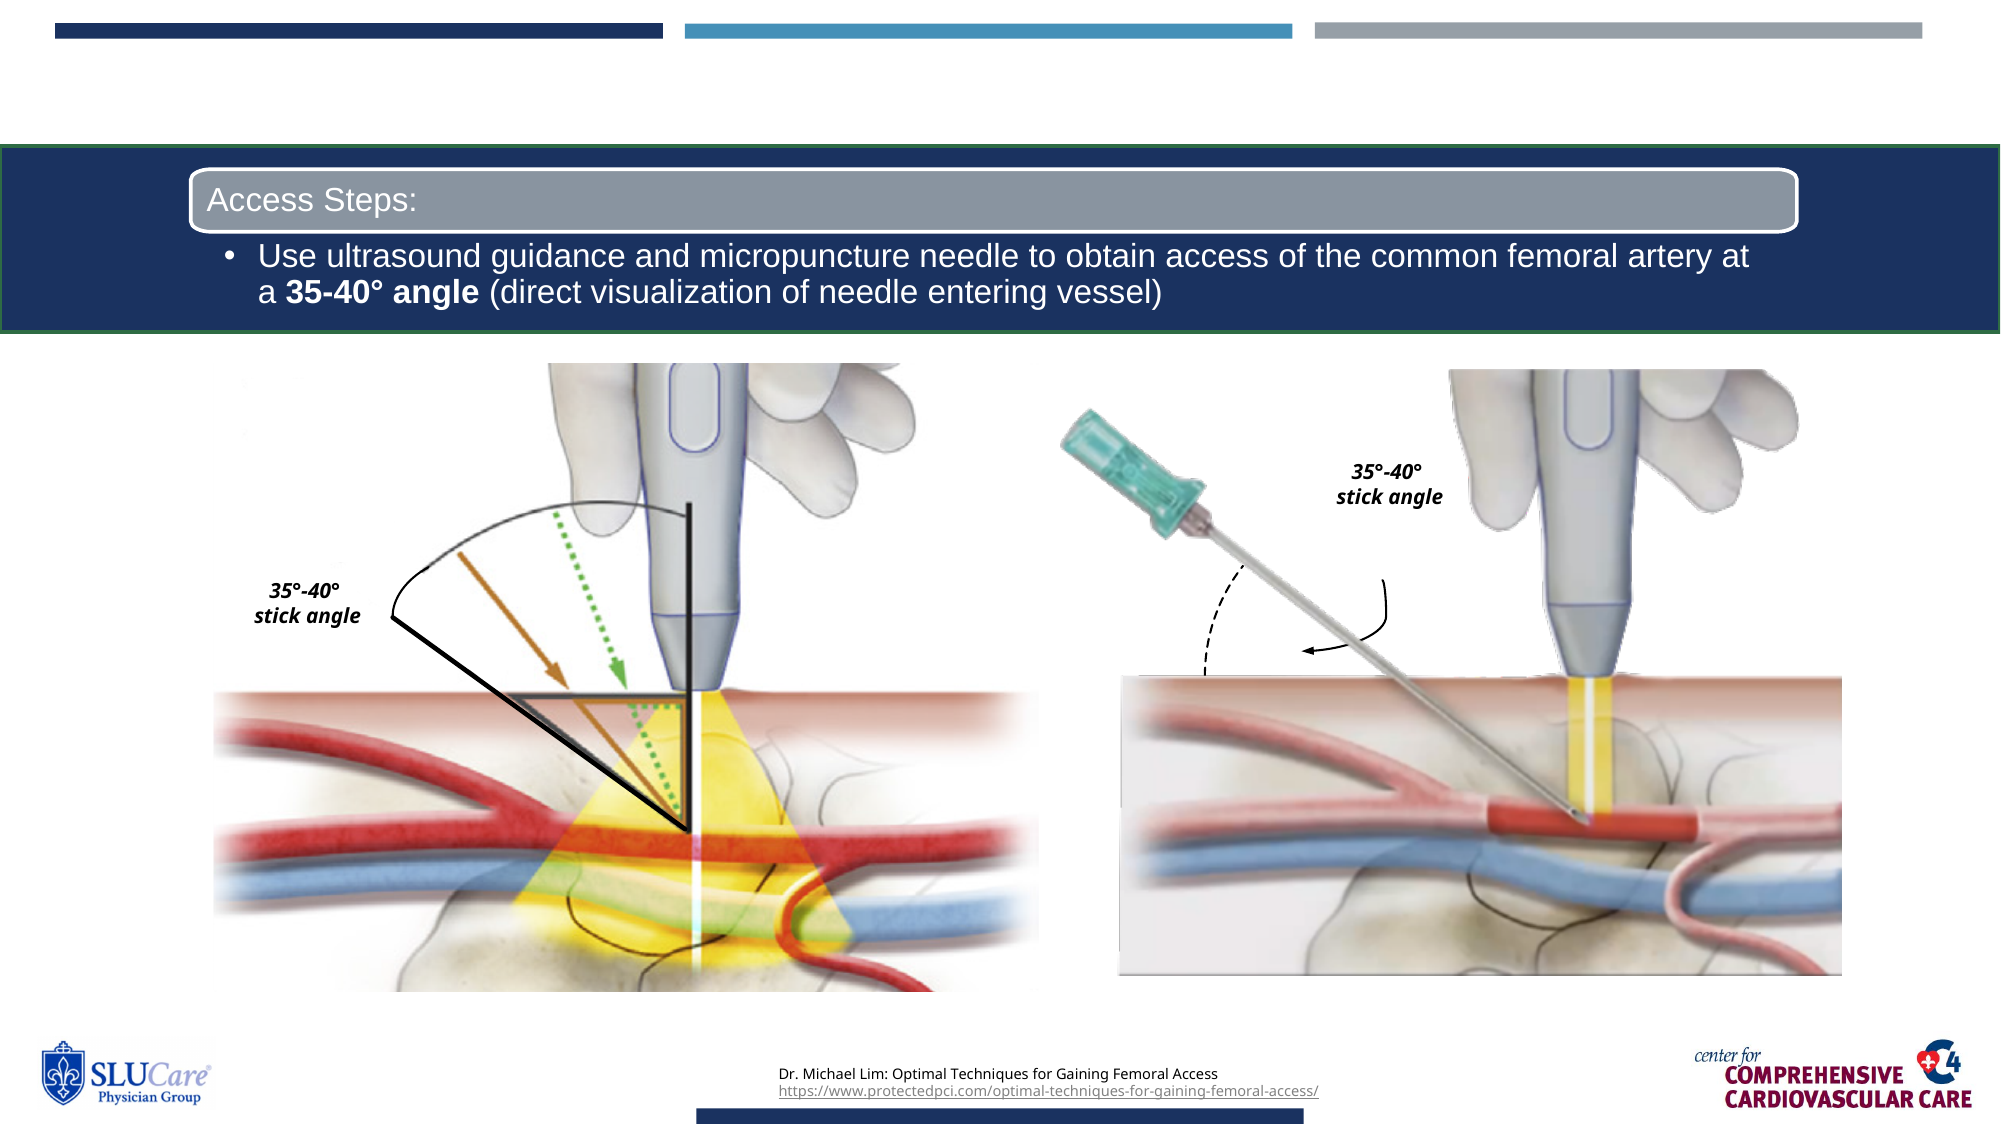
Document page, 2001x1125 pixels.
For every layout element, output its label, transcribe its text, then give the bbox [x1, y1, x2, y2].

text_box Use ultrasound guidance and micropuncture needle to obtain access of the common femoral artery at a 35-40° angle (direct visualization of needle entering vessel) [190, 235, 1797, 385]
picture [37, 1036, 216, 1110]
picture [1691, 1031, 1980, 1115]
picture [213, 362, 1039, 992]
text_box [0, 146, 2000, 332]
text_box Access Steps: [190, 169, 1797, 232]
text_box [228, 369, 1842, 976]
text_box Dr. Michael Lim: Optimal Techniques for Gaining Femoral Access https://www.protectedpci.com/optimal-techniques-for-gaining-femoral-access/ [763, 1057, 1402, 1110]
